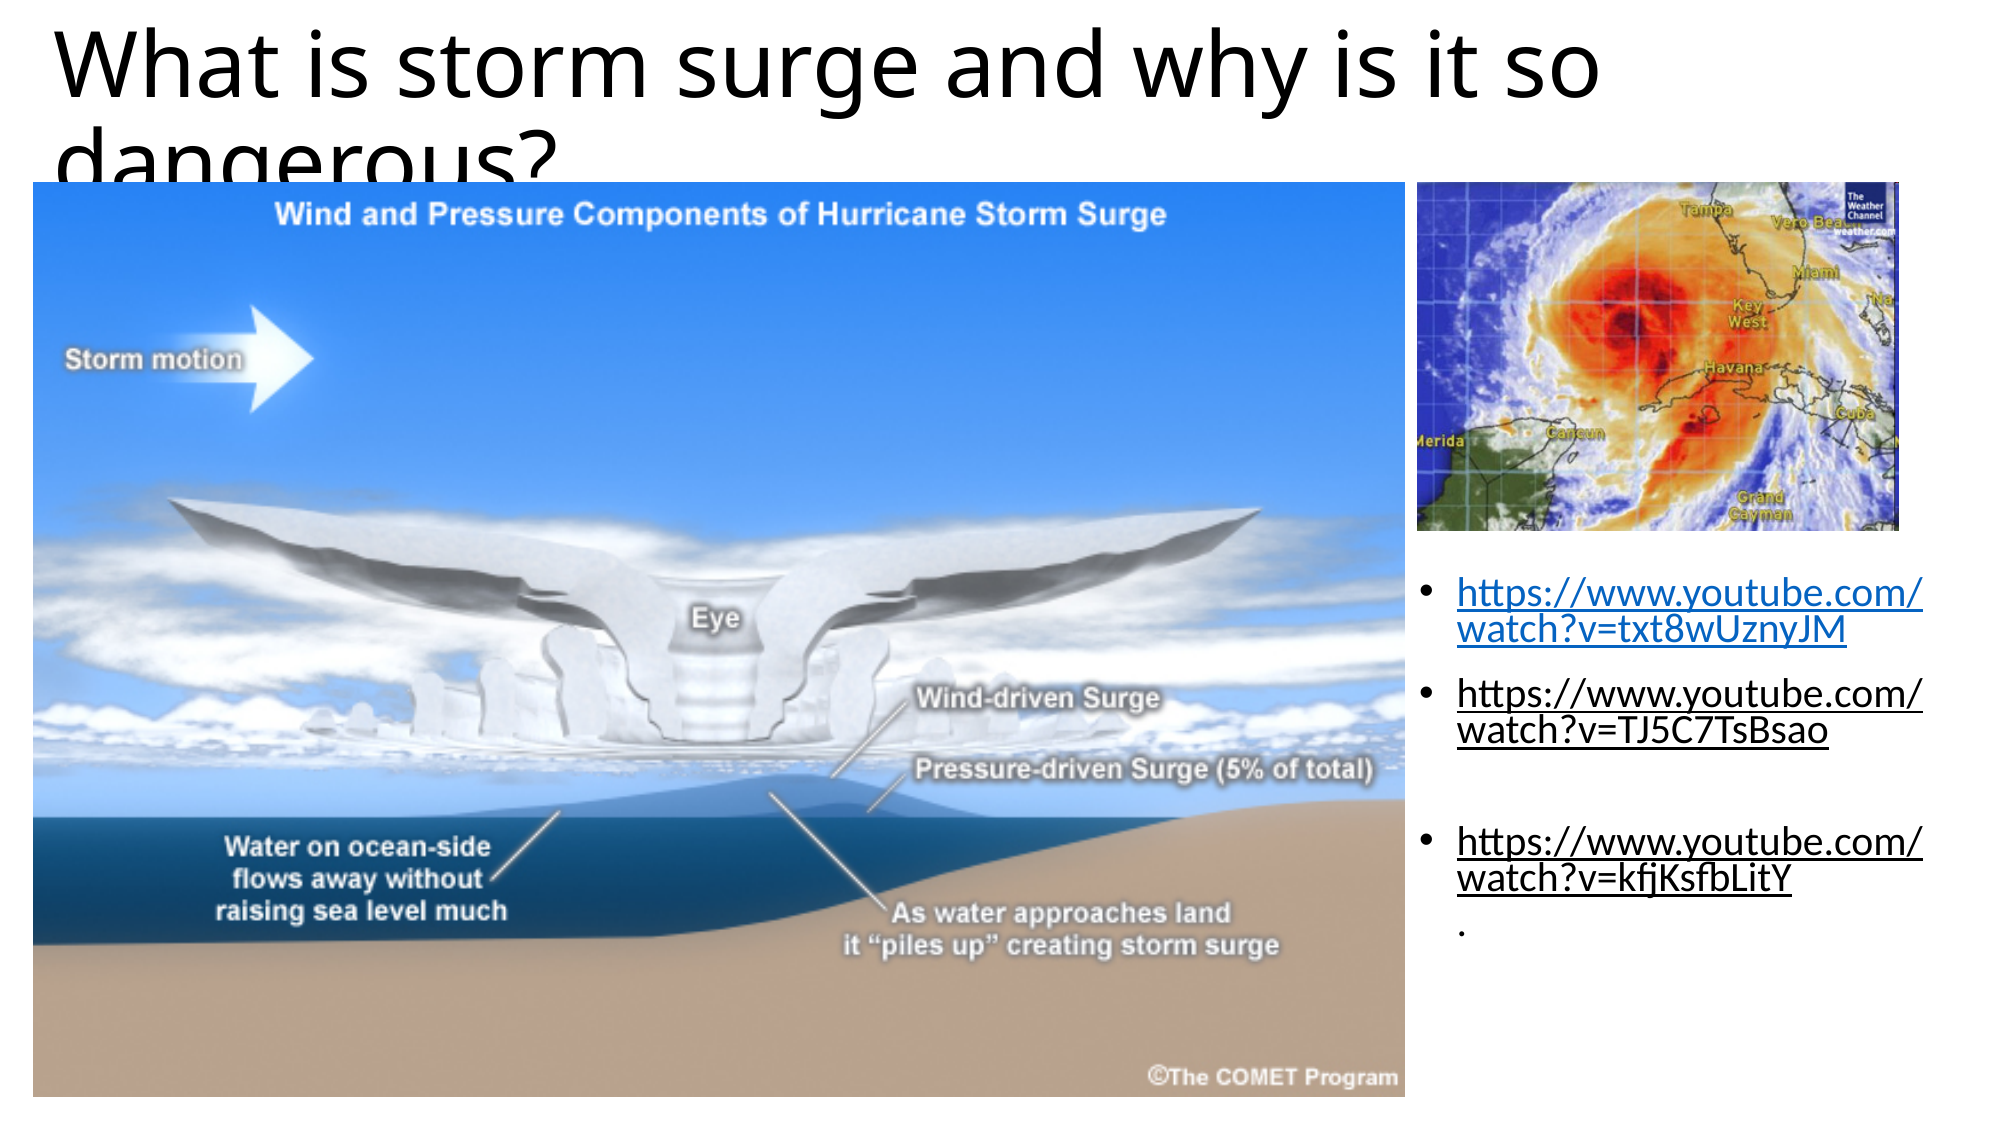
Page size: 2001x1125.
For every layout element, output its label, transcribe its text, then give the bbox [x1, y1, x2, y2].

title What is storm surge and why is it so dangerous? [39, 8, 1961, 227]
list https://www.youtube.com/watch?v=txt8wUznyJM https://www.youtube.com/watch?v=TJ5C7TsBsao https://www.youtube.com/watch?v=kfjKsfbLitY. [1405, 562, 1954, 1040]
picture [33, 182, 1405, 1097]
picture [1416, 182, 1899, 531]
